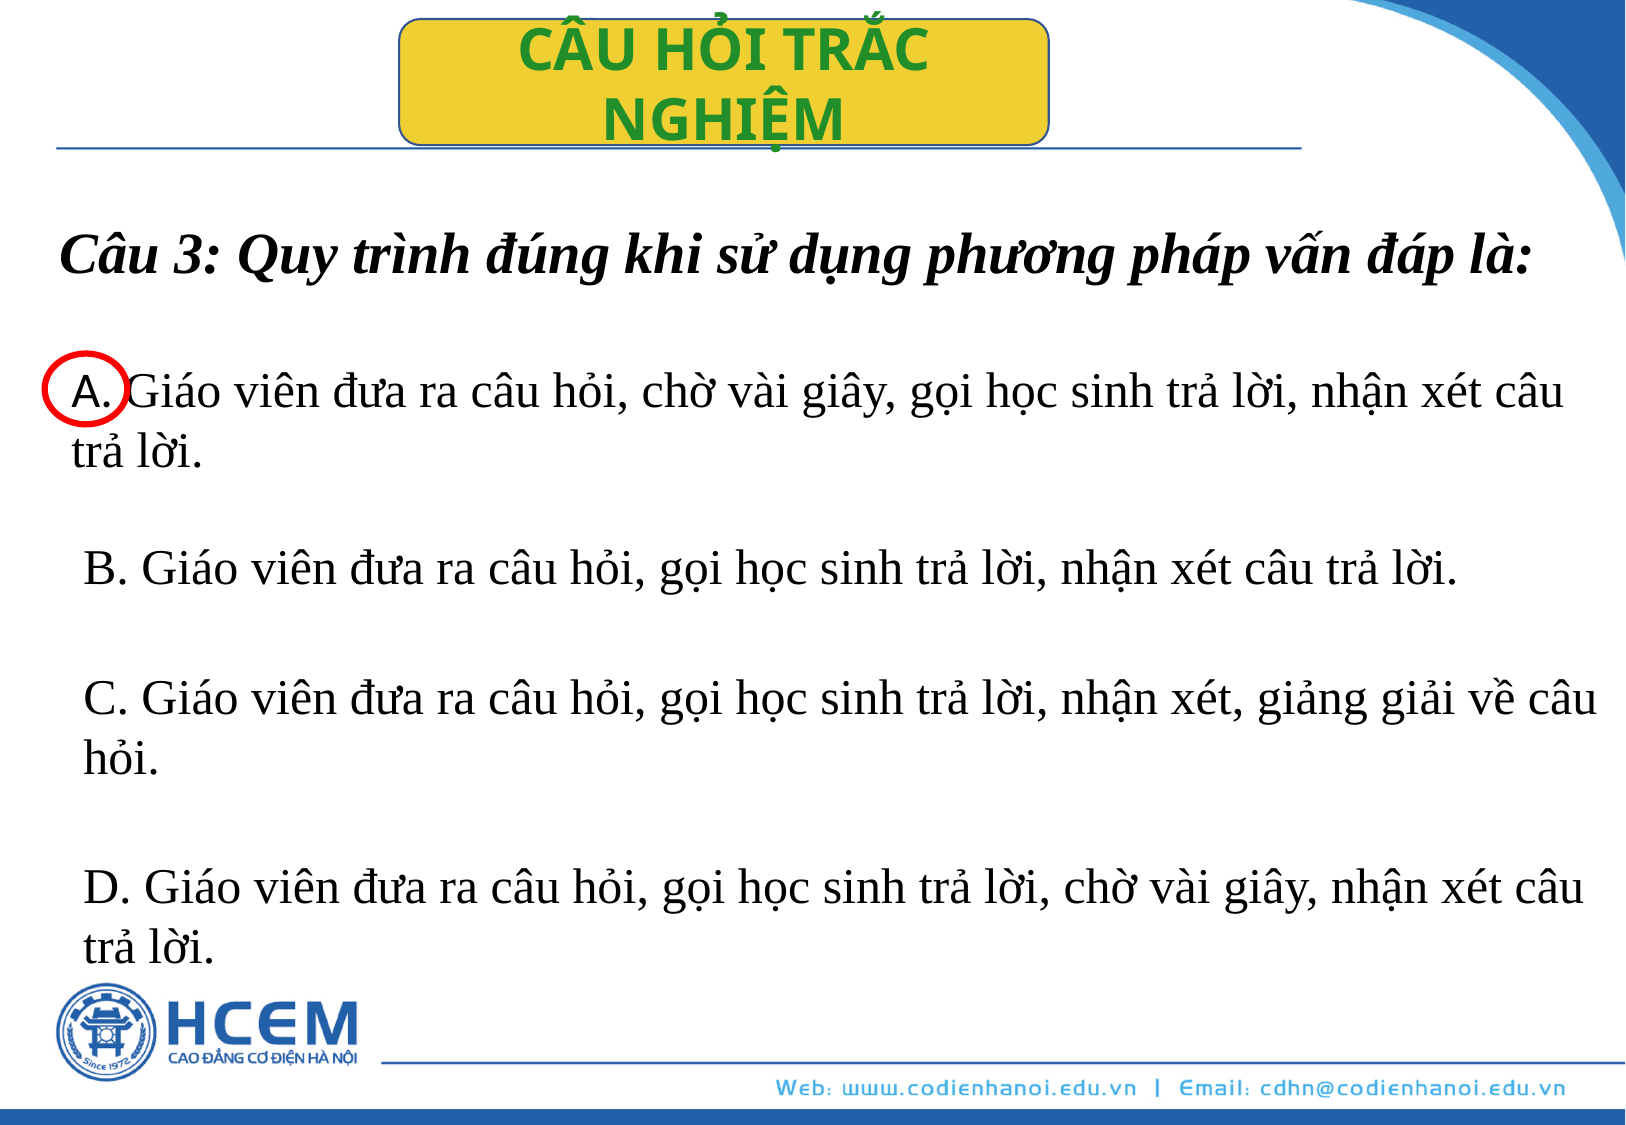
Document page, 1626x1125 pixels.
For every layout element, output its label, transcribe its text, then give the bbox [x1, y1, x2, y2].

text_box [43, 352, 129, 426]
text_box D. Giáo viên đưa ra câu hỏi, gọi học sinh trả lời, chờ vài giây, nhận xét câu trả lời. [68, 845, 1625, 981]
text_box CÂU HỎI TRẮC NGHIỆM [398, 17, 1050, 147]
text_box B. Giáo viên đưa ra câu hỏi, gọi học sinh trả lời, nhận xét câu trả lời. [68, 527, 1498, 602]
text_box A. Giáo viên đưa ra câu hỏi, chờ vài giây, gọi học sinh trả lời, nhận xét câu trả lời. [56, 349, 1625, 485]
text_box Câu 3: Quy trình đúng khi sử dụng phương pháp vấn đáp là: [44, 208, 1593, 338]
picture [0, 0, 1626, 1125]
text_box C. Giáo viên đưa ra câu hỏi, gọi học sinh trả lời, nhận xét, giảng giải về câu hỏi. [68, 656, 1625, 792]
